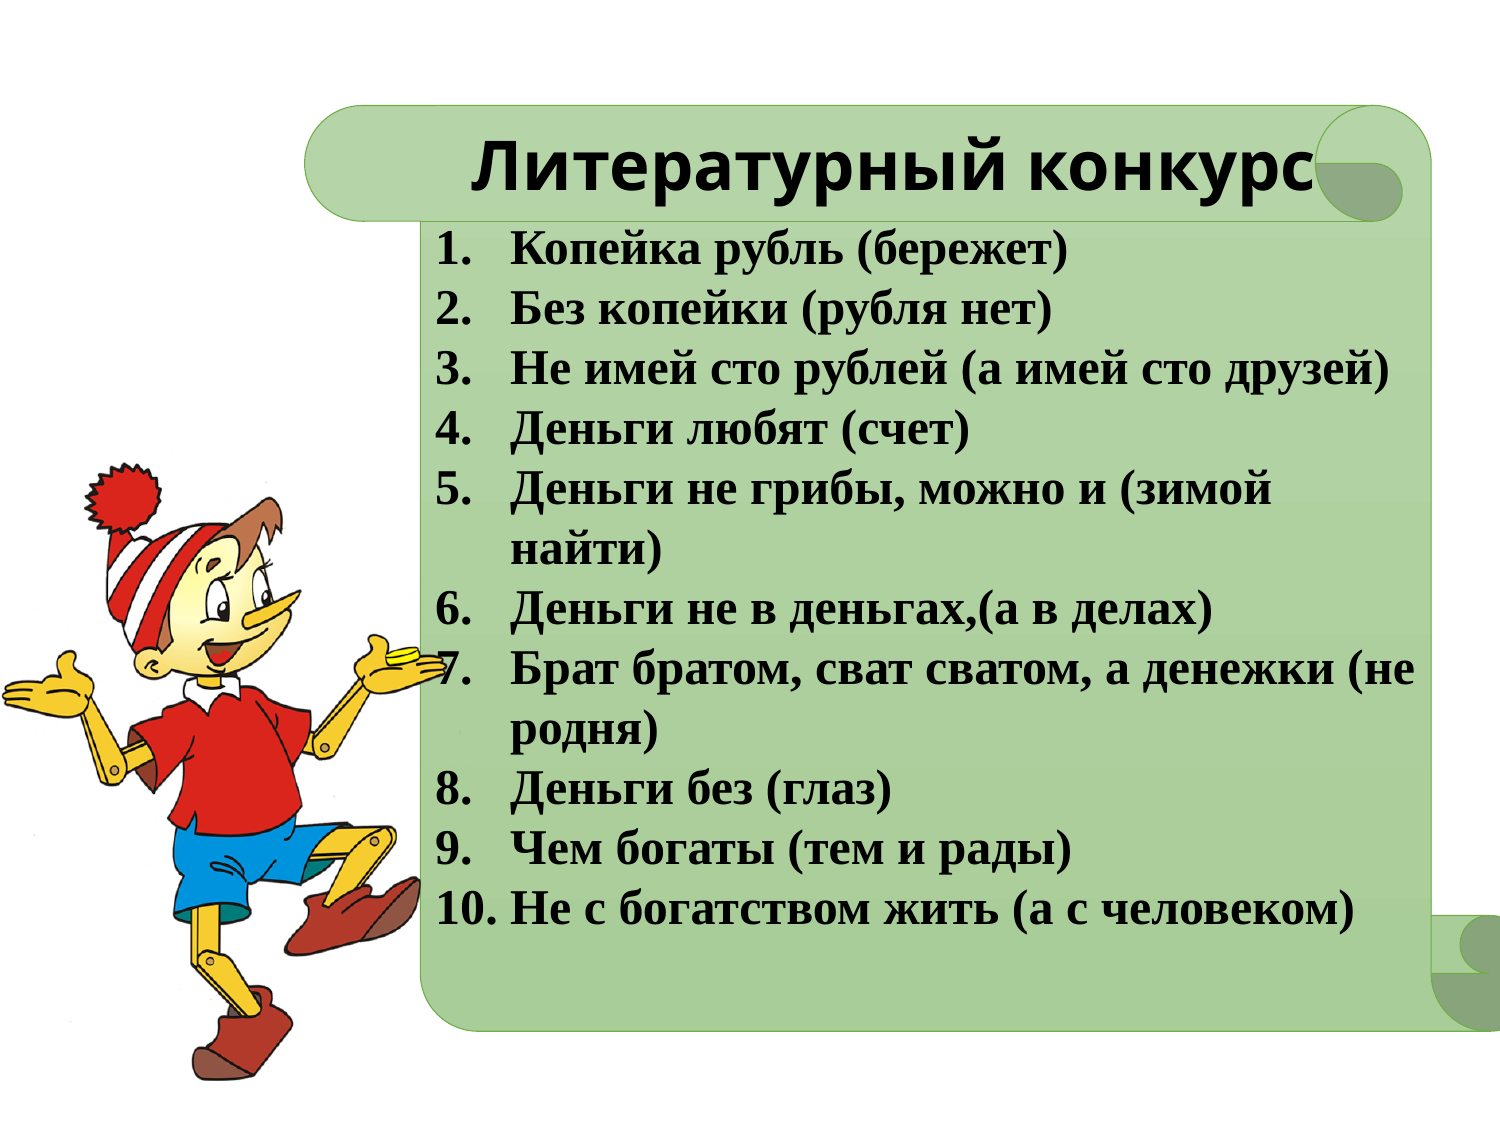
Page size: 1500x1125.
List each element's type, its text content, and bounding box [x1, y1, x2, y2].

text_box Копейка рубль (бережет) Без копейки (рубля нет) Не имей сто рублей (а имей сто друзей) Деньги любят (счет) Деньги не грибы, можно и (зимой найти) Деньги не в деньгах,(а в делах) Брат братом, сват сватом, а денежки (не родня) Деньги без (глаз) Чем богаты (тем и рады) Не с богатством жить (а с человеком) [419, 109, 1500, 1032]
picture [0, 445, 471, 1081]
title Литературный конкурс [103, 59, 1397, 278]
